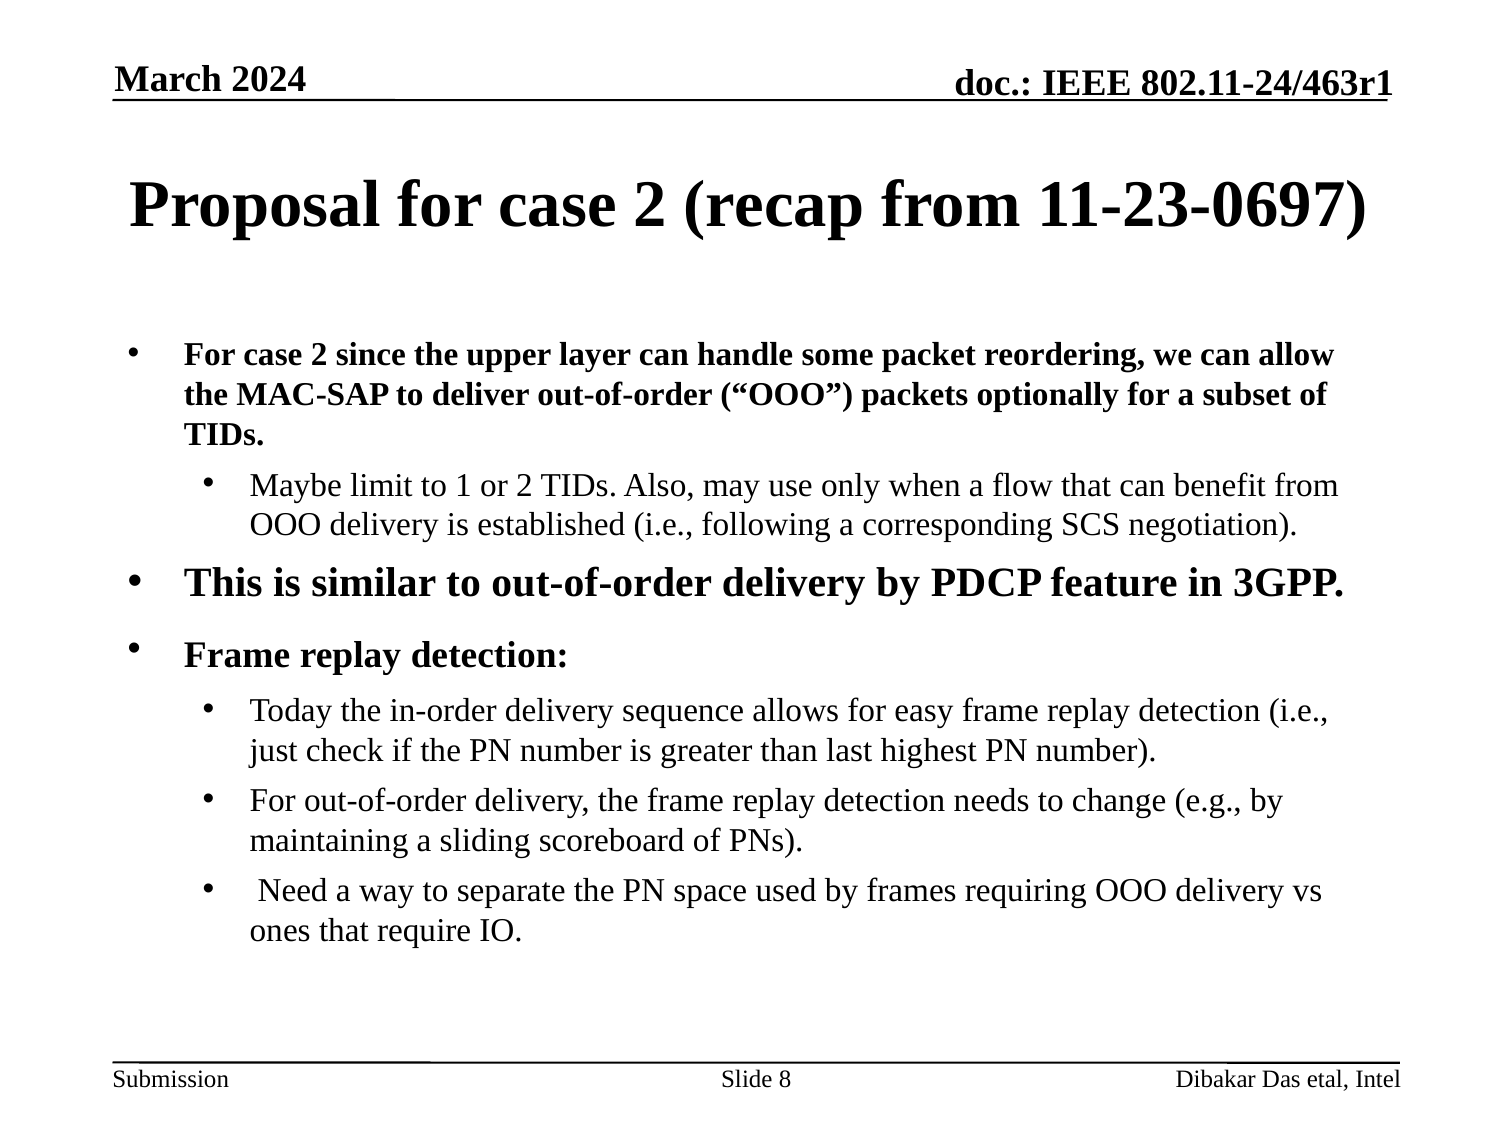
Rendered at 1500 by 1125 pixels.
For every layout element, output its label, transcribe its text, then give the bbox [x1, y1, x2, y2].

title Proposal for case 2 (recap from 11-23-0697) [112, 112, 1388, 288]
list For case 2 since the upper layer can handle some packet reordering, we can allow the MAC-SAP to deliver out-of-order (“OOO”) packets optionally for a subset of TIDs. Maybe limit to 1 or 2 TIDs. Also, may use only when a flow that can benefit from OOO delivery is established (i.e., following a corresponding SCS negotiation). This is similar to out-of-order delivery by PDCP feature in 3GPP. Frame replay detection: Today the in-order delivery sequence allows for easy frame replay detection (i.e., just check if the PN number is greater than last highest PN number). For out-of-order delivery, the frame replay detection needs to change (e.g., by maintaining a sliding scoreboard of PNs). Need a way to separate the PN space used by frames requiring OOO delivery vs ones that require IO. [112, 324, 1388, 1000]
footer Dibakar Das etal, Intel [878, 1061, 1402, 1093]
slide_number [114, 54, 423, 100]
slide_number Slide 8 [712, 1061, 800, 1123]
